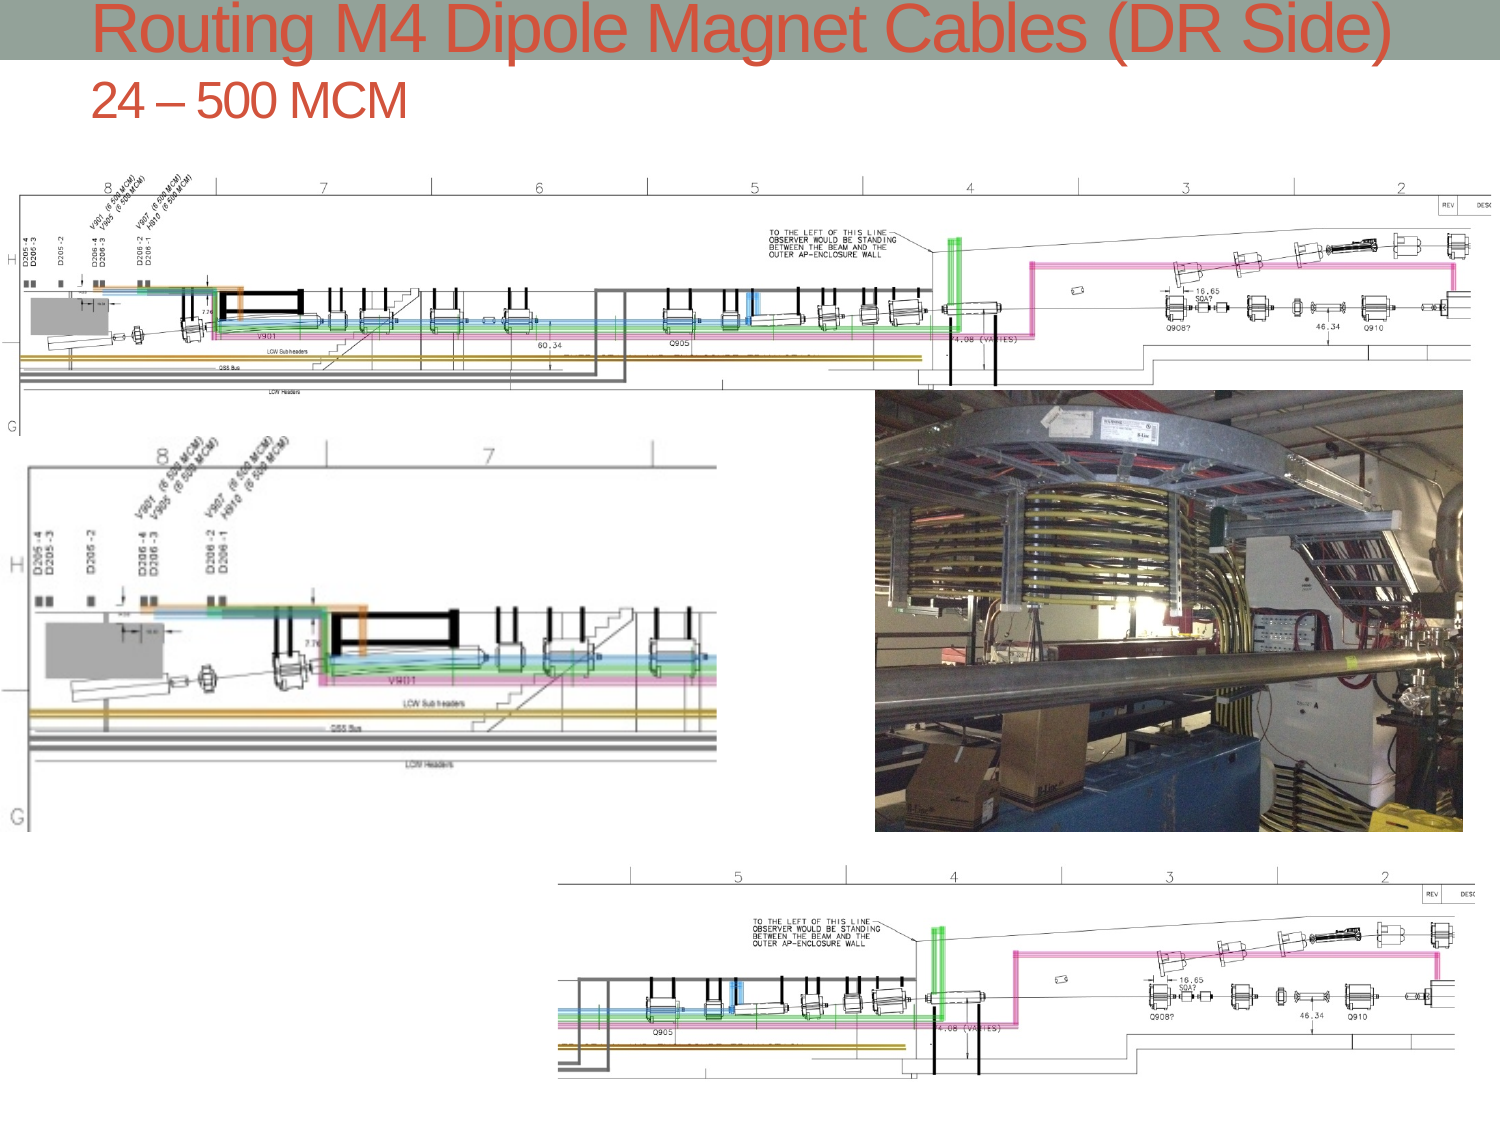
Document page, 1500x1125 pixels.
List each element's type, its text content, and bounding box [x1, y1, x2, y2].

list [0, 174, 1492, 436]
picture [0, 436, 717, 832]
picture [557, 862, 1476, 1125]
picture [874, 390, 1463, 832]
title Routing M4 Dipole Magnet Cables (DR Side) 24 – 500 MCM [75, 0, 1425, 150]
